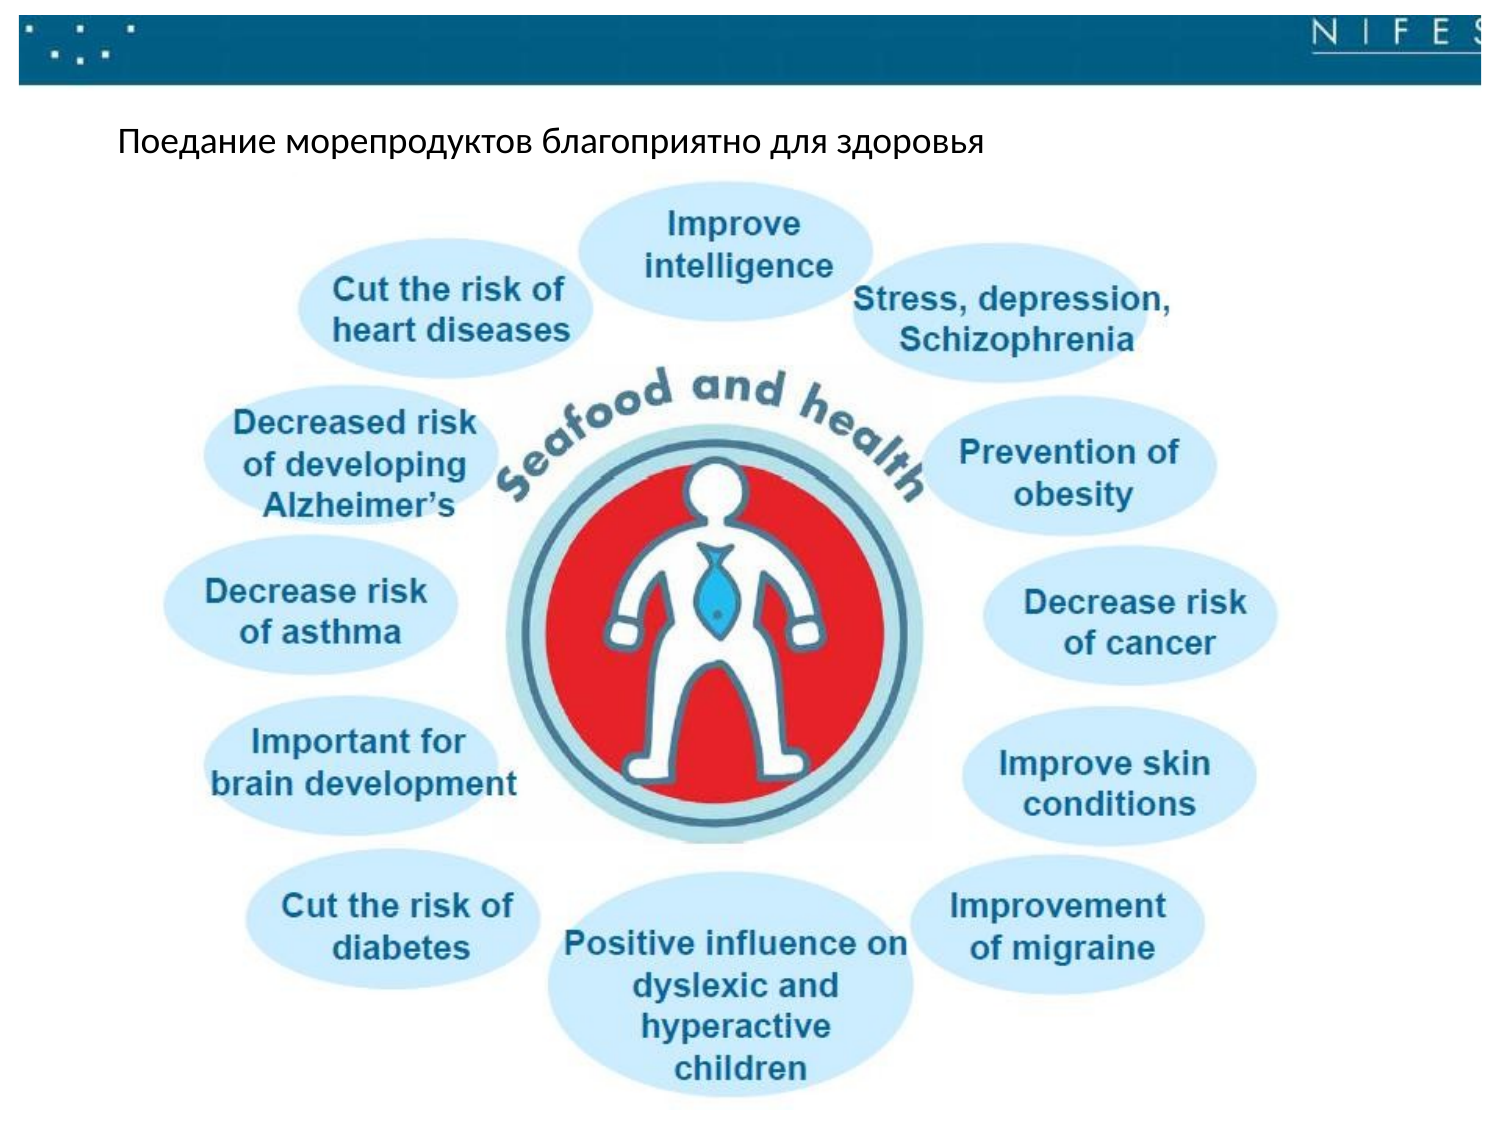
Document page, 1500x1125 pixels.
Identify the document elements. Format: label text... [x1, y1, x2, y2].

text_box Поедание морепродуктов благоприятно для здоровья [102, 109, 1428, 169]
text_box [18, 15, 1482, 1110]
